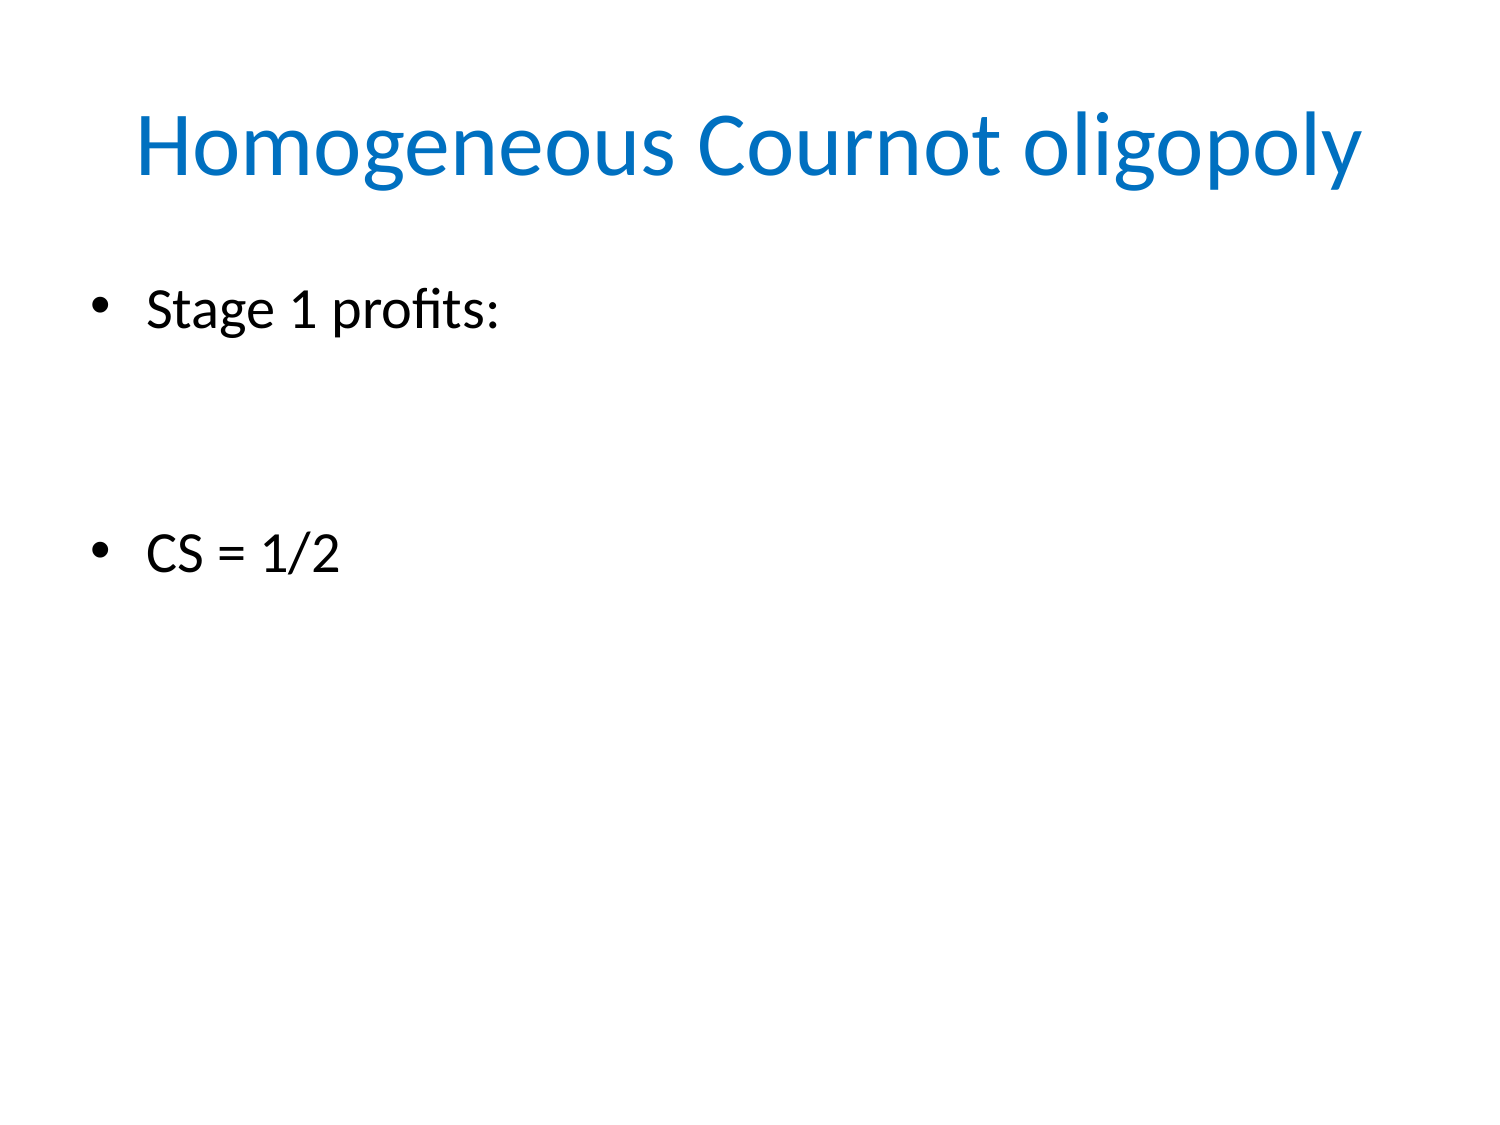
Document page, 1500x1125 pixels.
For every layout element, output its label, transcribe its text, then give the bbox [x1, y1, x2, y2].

title Homogeneous Cournot oligopoly [75, 45, 1425, 233]
